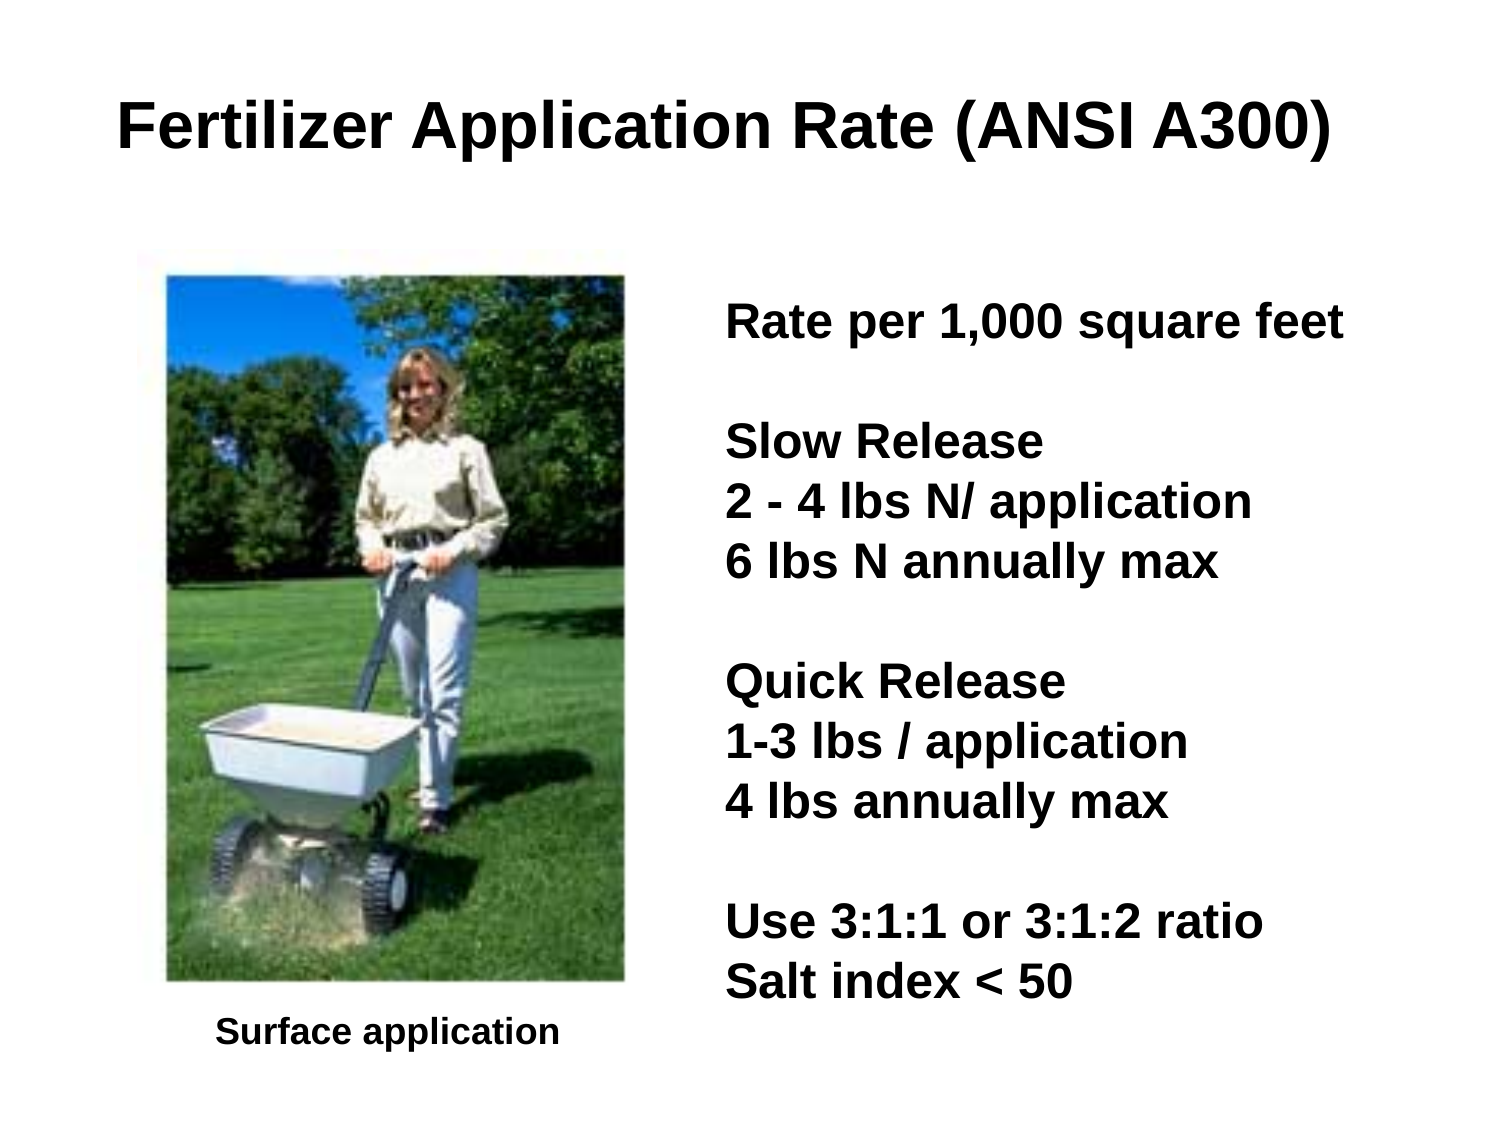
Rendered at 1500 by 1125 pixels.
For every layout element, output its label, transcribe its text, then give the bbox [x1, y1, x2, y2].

text_box Fertilizer Application Rate (ANSI A300) [101, 74, 1350, 170]
text_box Surface application [200, 1013, 576, 1060]
text_box Rate per 1,000 square feet Slow Release 2 - 4 lbs N/ application 6 lbs N annually max Quick Release 1-3 lbs / application 4 lbs annually max Use 3:1:1 or 3:1:2 ratio Salt index < 50 [710, 281, 1360, 1077]
picture [137, 249, 656, 1013]
